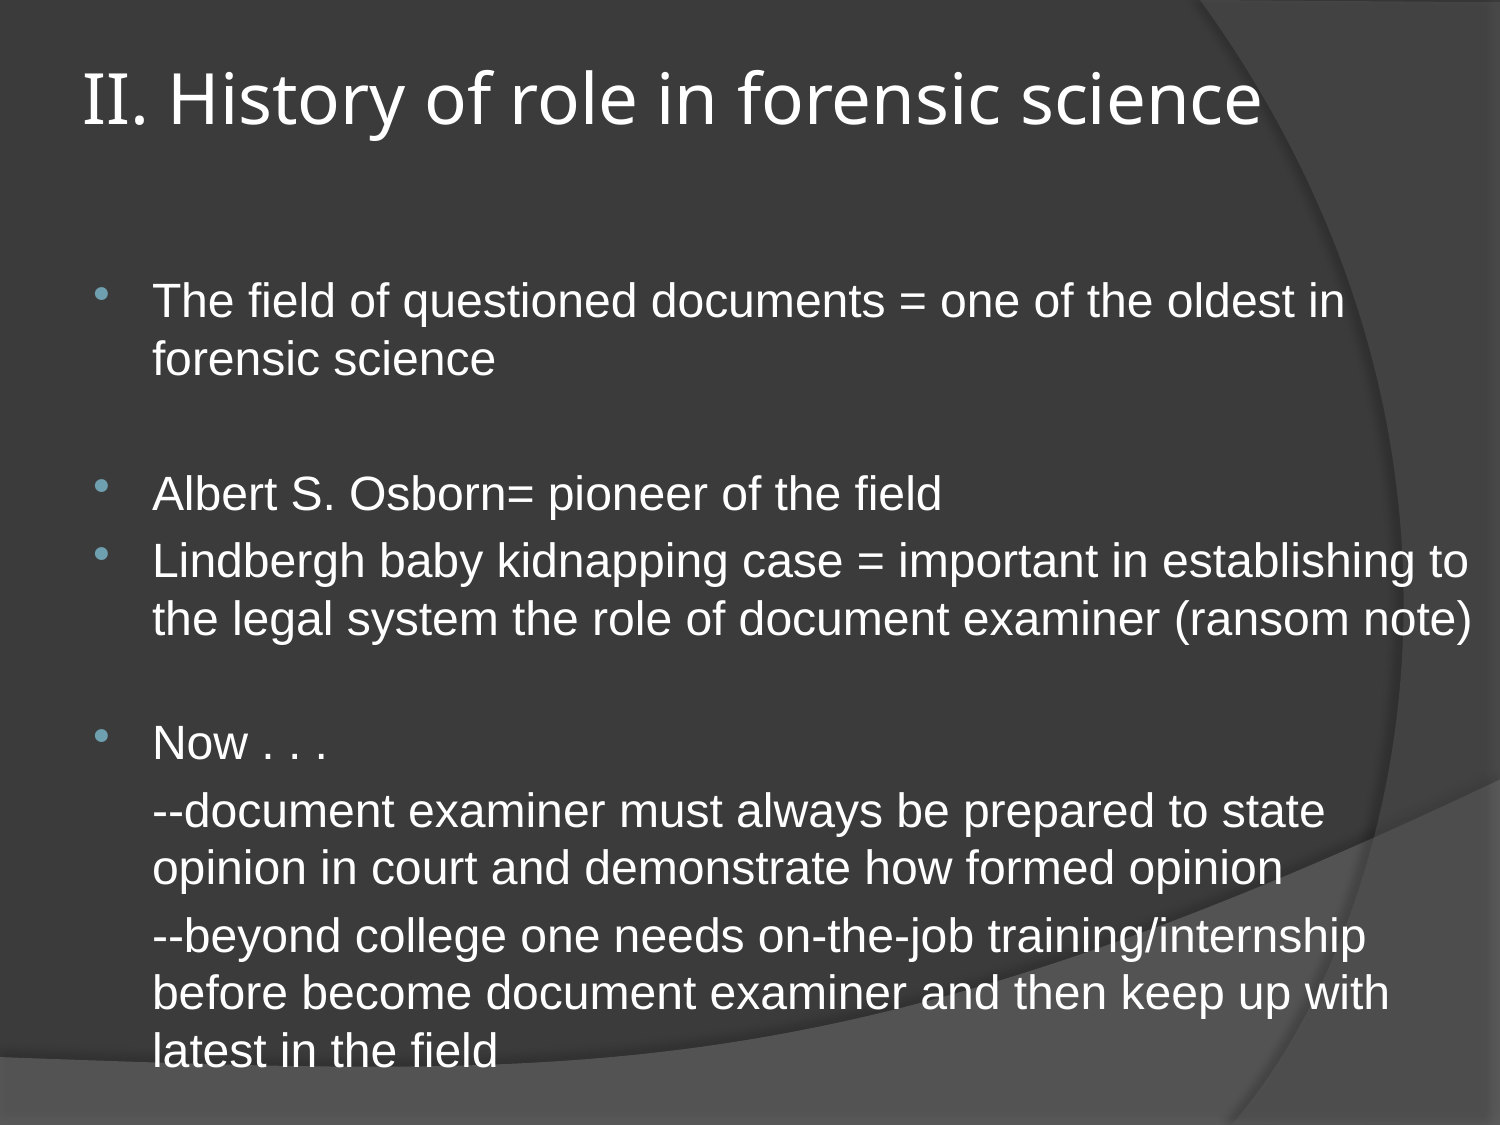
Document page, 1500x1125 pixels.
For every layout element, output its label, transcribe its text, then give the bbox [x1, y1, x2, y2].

title II. History of role in forensic science [75, 45, 1500, 233]
list The field of questioned documents = one of the oldest in forensic science Albert S. Osborn= pioneer of the field Lindbergh baby kidnapping case = important in establishing to the legal system the role of document examiner (ransom note) Now . . . --document examiner must always be prepared to state opinion in court and demonstrate how formed opinion --beyond college one needs on-the-job training/internship before become document examiner and then keep up with latest in the field [75, 262, 1500, 1088]
